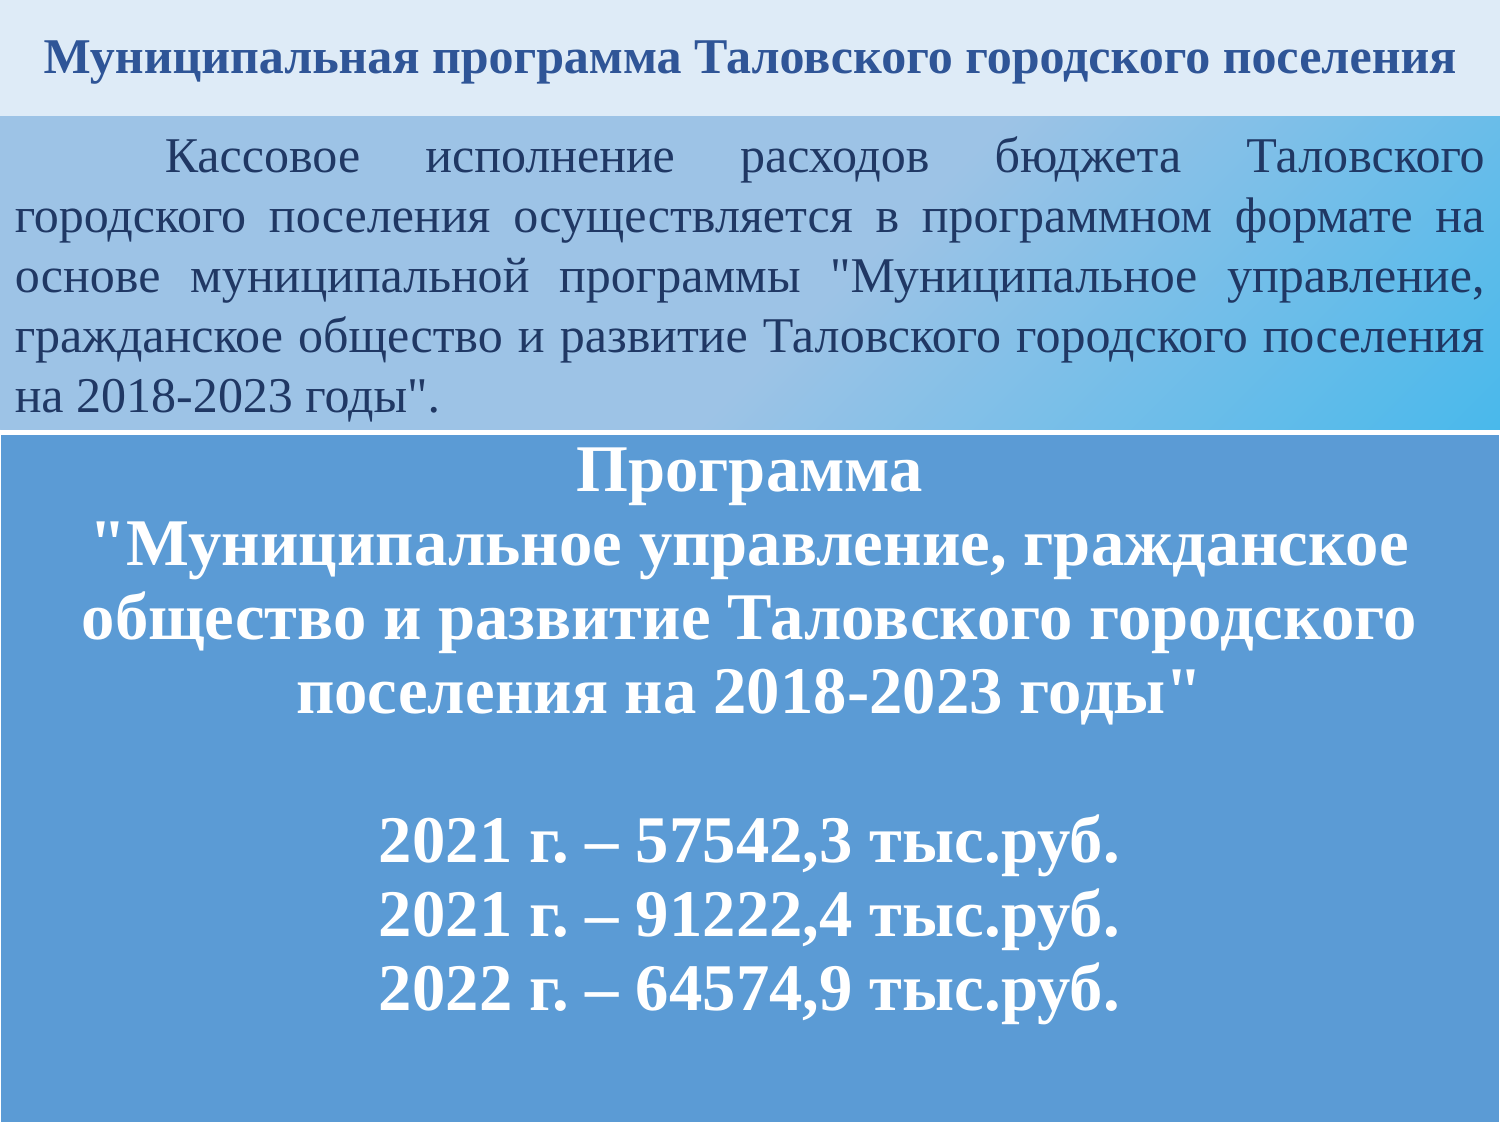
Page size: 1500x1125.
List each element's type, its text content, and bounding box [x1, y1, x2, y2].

table_header Программа "Муниципальное управление, гражданское общество и развитие Таловского городского поселения на 2018-2023 годы" 2021 г. – 57542,3 тыс.руб. 2021 г. – 91222,4 тыс.руб. 2022 г. – 64574,9 тыс.руб. [1, 435, 1499, 1122]
title Муниципальная программа Таловского городского поселения [0, 0, 1500, 114]
text_box Кассовое исполнение расходов бюджета Таловского городского поселения осуществляется в программном формате на основе муниципальной программы "Муниципальное управление, гражданское общество и развитие Таловского городского поселения на 2018-2023 годы". [0, 114, 1500, 430]
